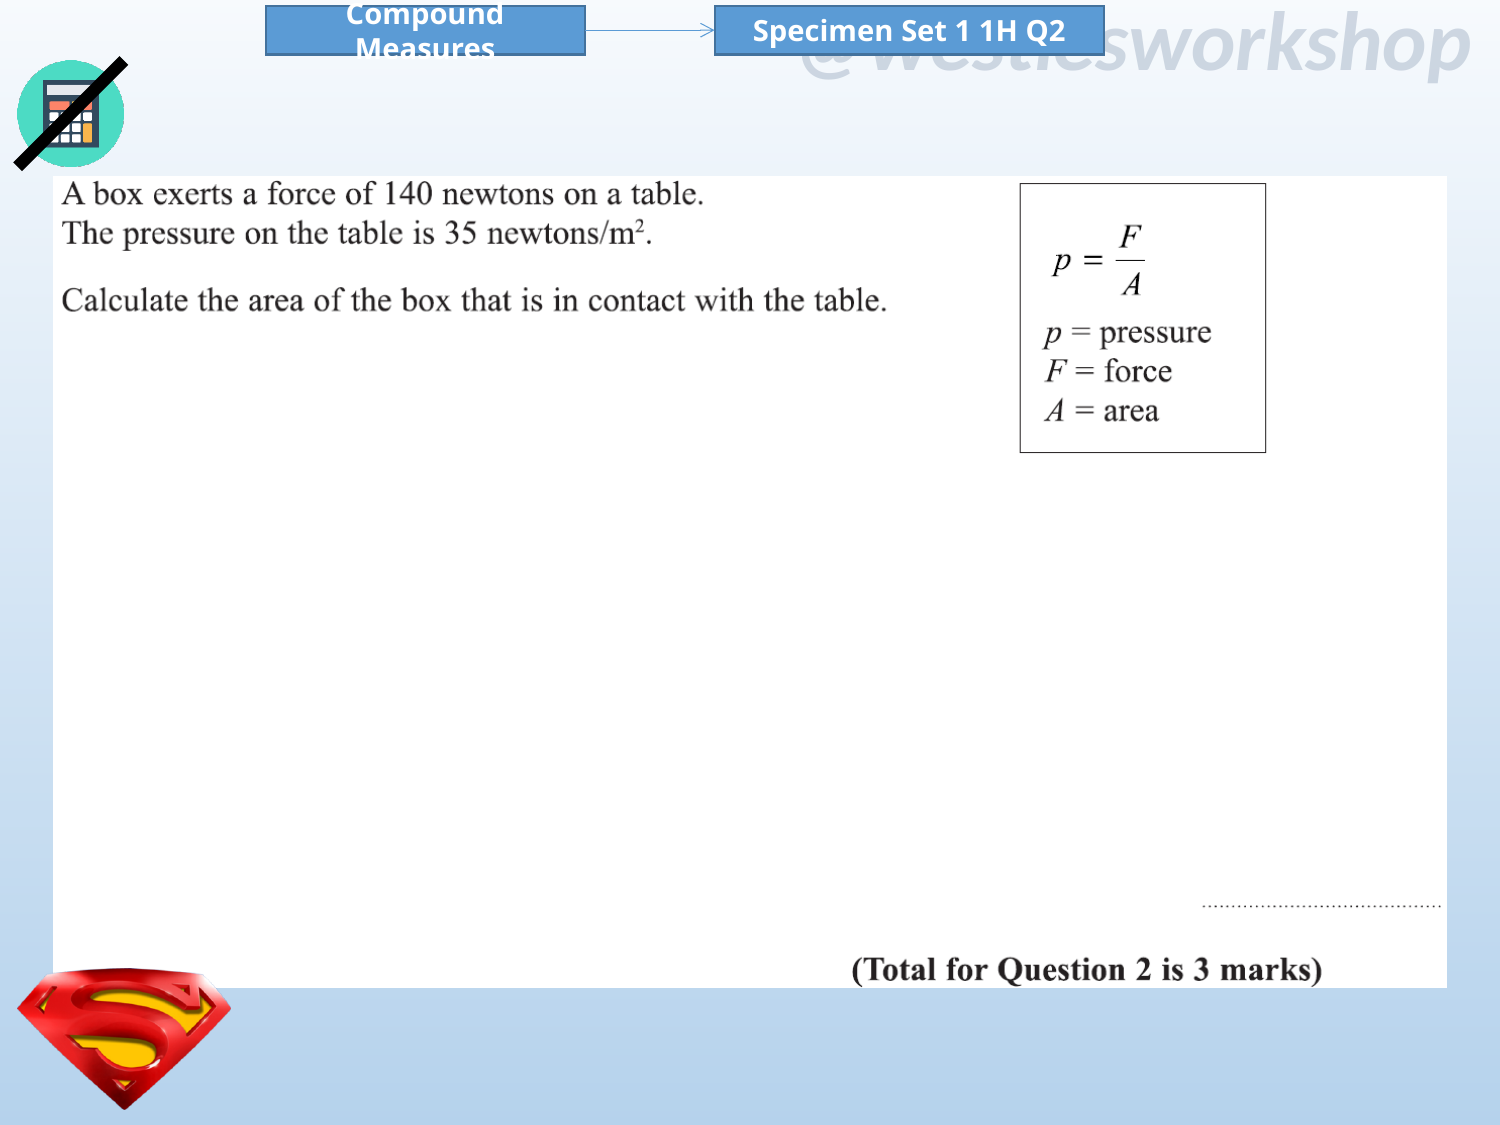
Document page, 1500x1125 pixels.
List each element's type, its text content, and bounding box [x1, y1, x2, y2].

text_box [17, 60, 124, 167]
text_box Specimen Set 1 1H Q2 [714, 5, 1105, 56]
picture [17, 176, 1447, 1110]
text_box Compound Measures [265, 5, 586, 56]
